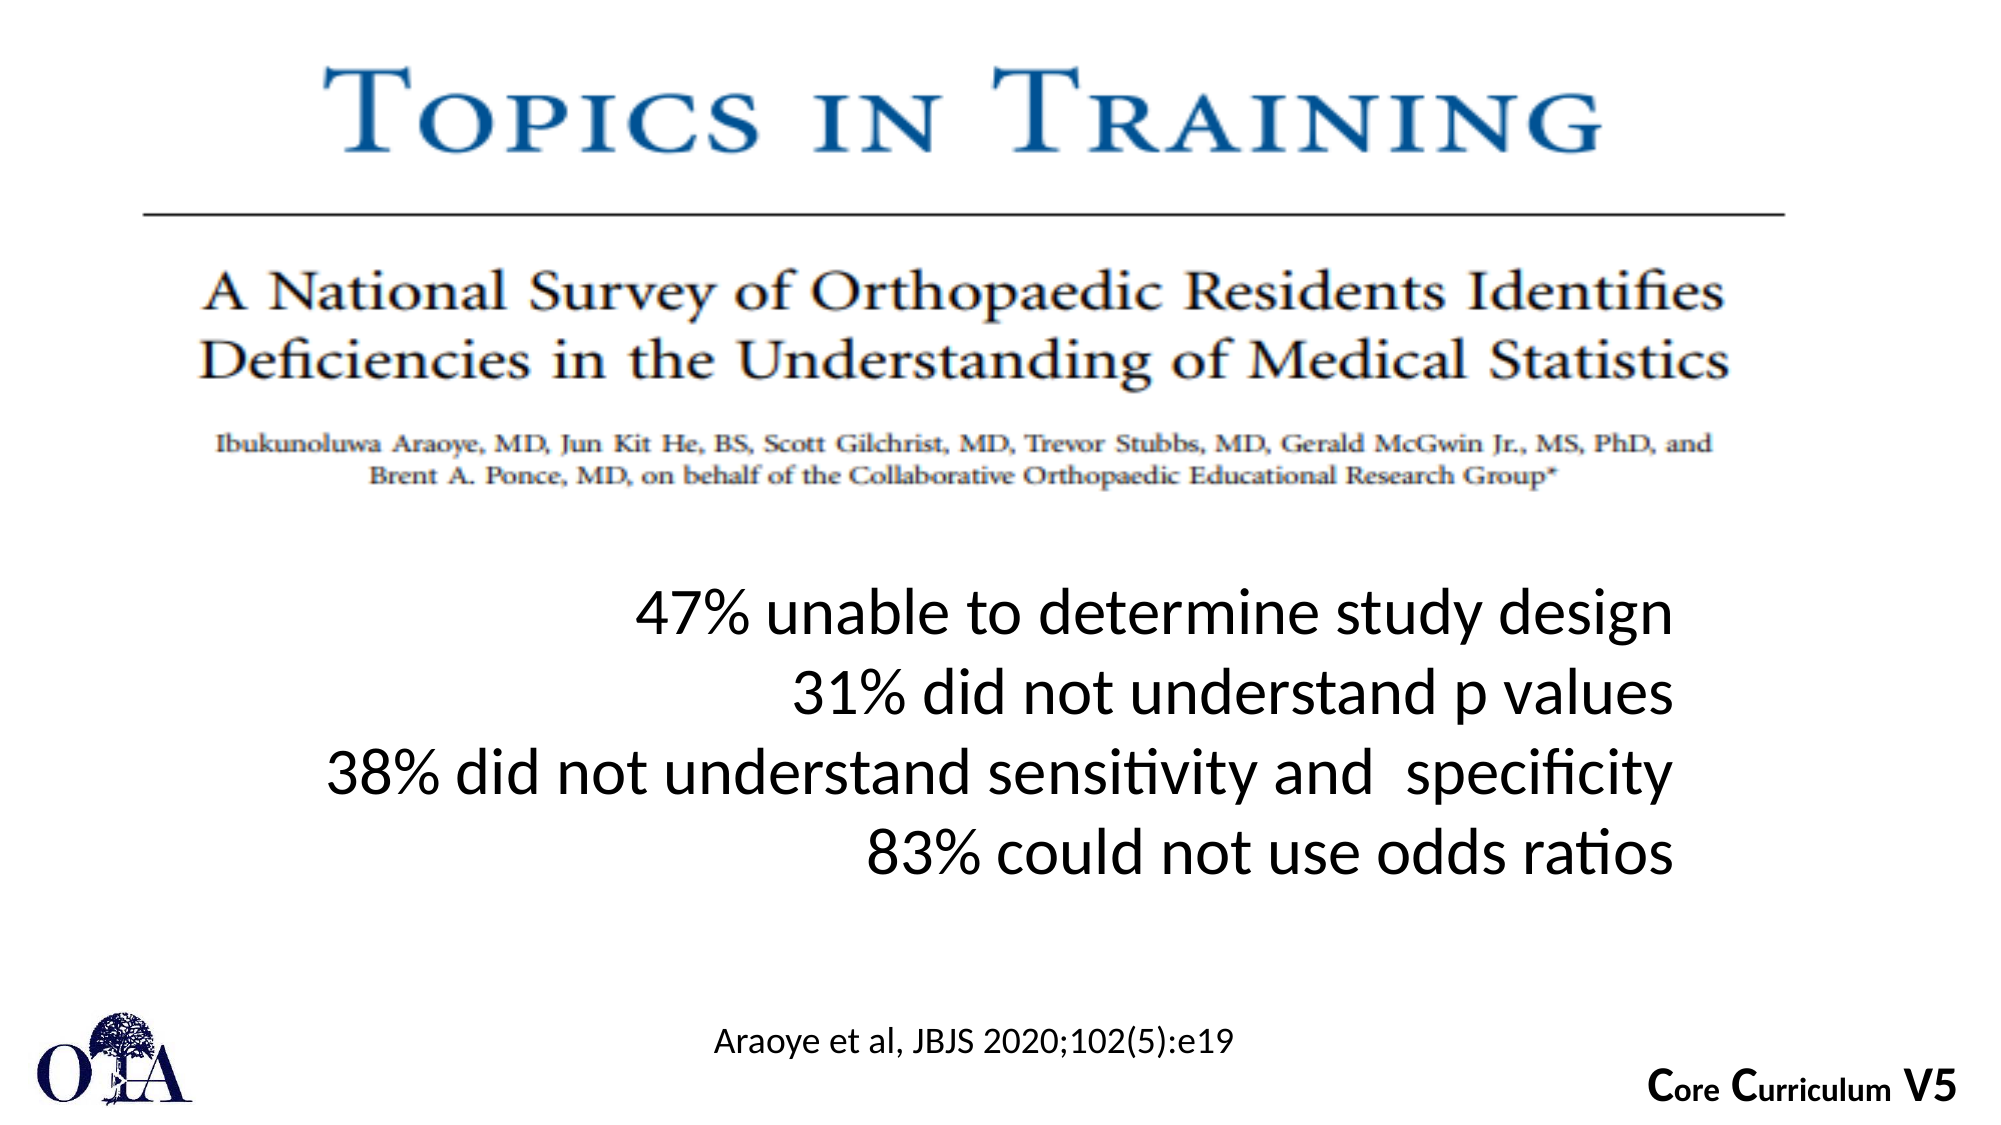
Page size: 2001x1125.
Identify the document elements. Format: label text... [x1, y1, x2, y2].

text_box 47% unable to determine study design 31% did not understand p values 38% did not understand sensitivity and specificity 83% could not use odds ratios [258, 560, 1690, 895]
picture [28, 1010, 200, 1108]
text_box Araoye et al, JBJS 2020;102(5):e19 [516, 1008, 1432, 1069]
picture [108, 30, 1840, 514]
